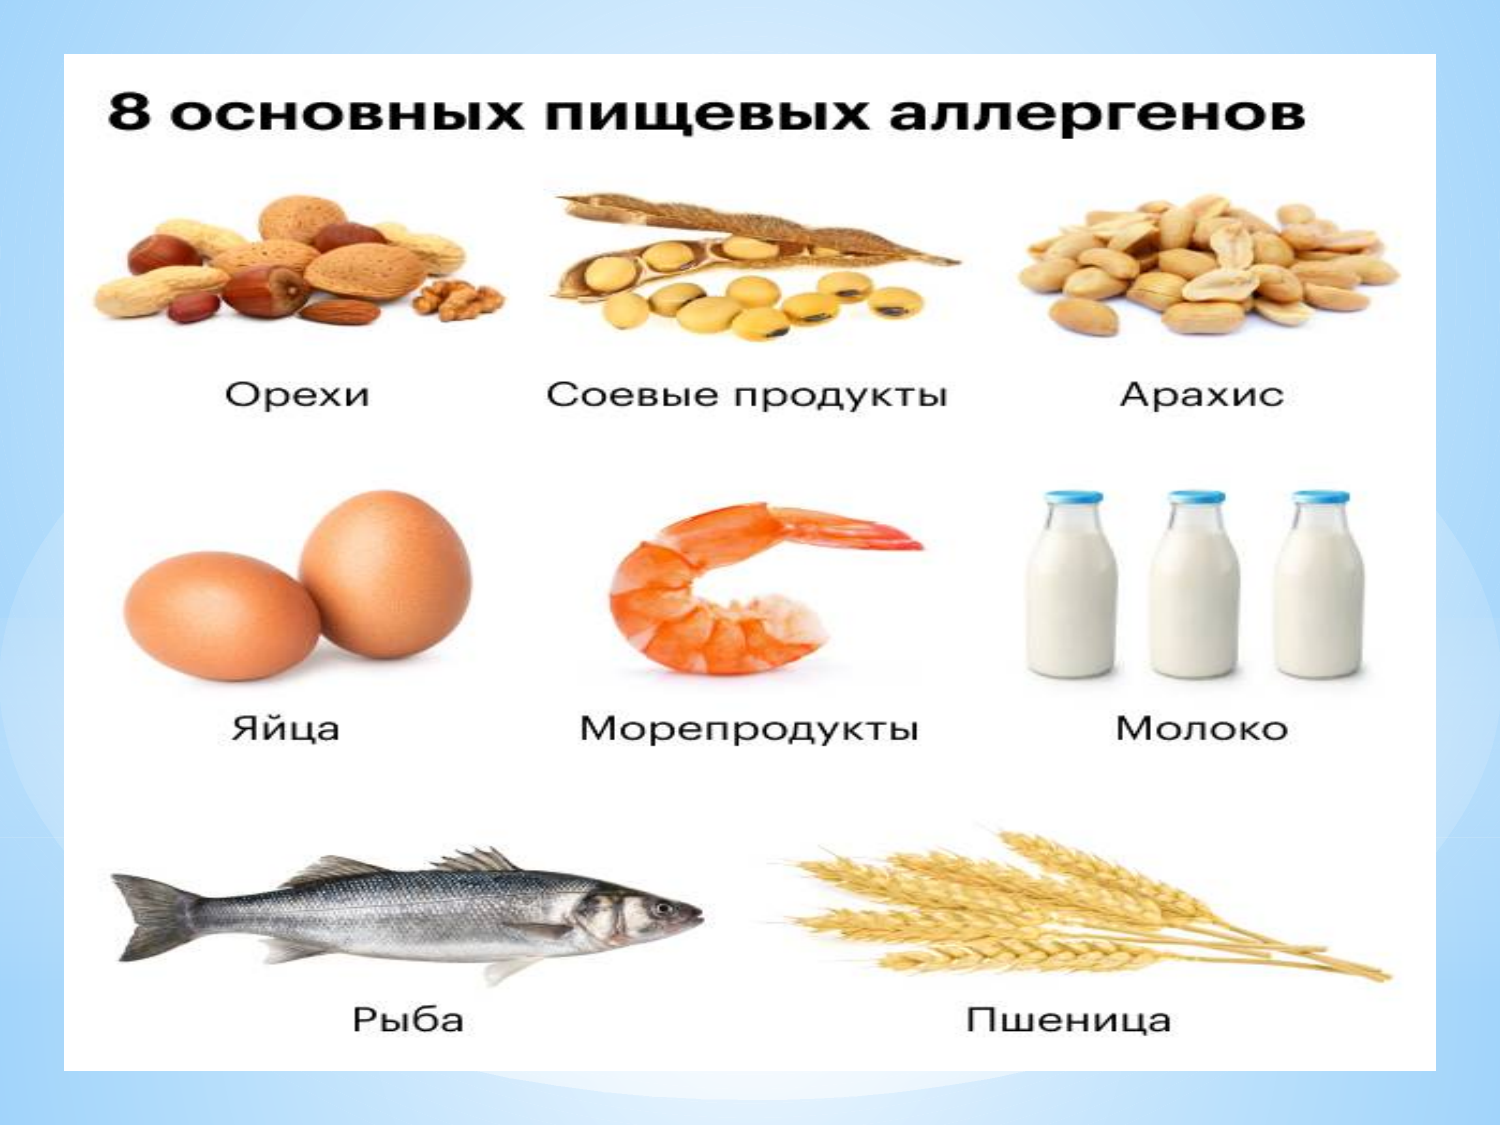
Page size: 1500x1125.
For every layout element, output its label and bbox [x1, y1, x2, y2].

picture [64, 54, 1436, 1071]
